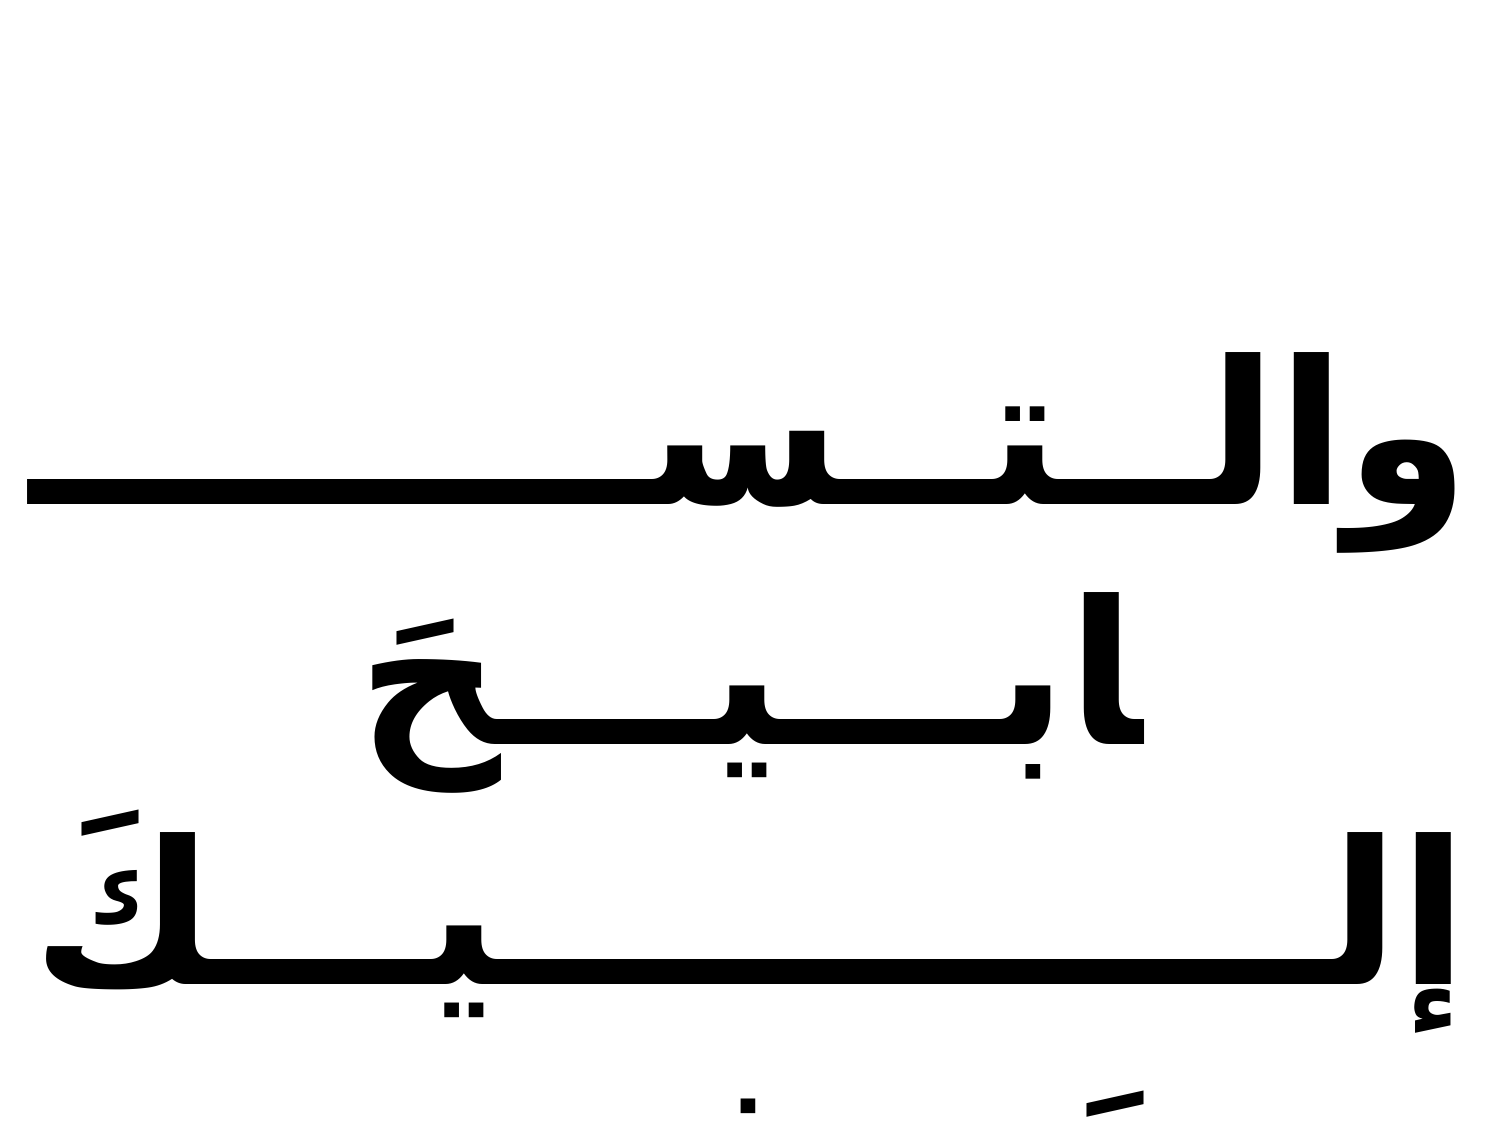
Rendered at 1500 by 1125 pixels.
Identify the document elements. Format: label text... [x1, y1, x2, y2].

text_box والــتــســـــــــابـــيـــحَ إلــــــــــــيـــكَ نَــرفـــع [0, 296, 1500, 1125]
